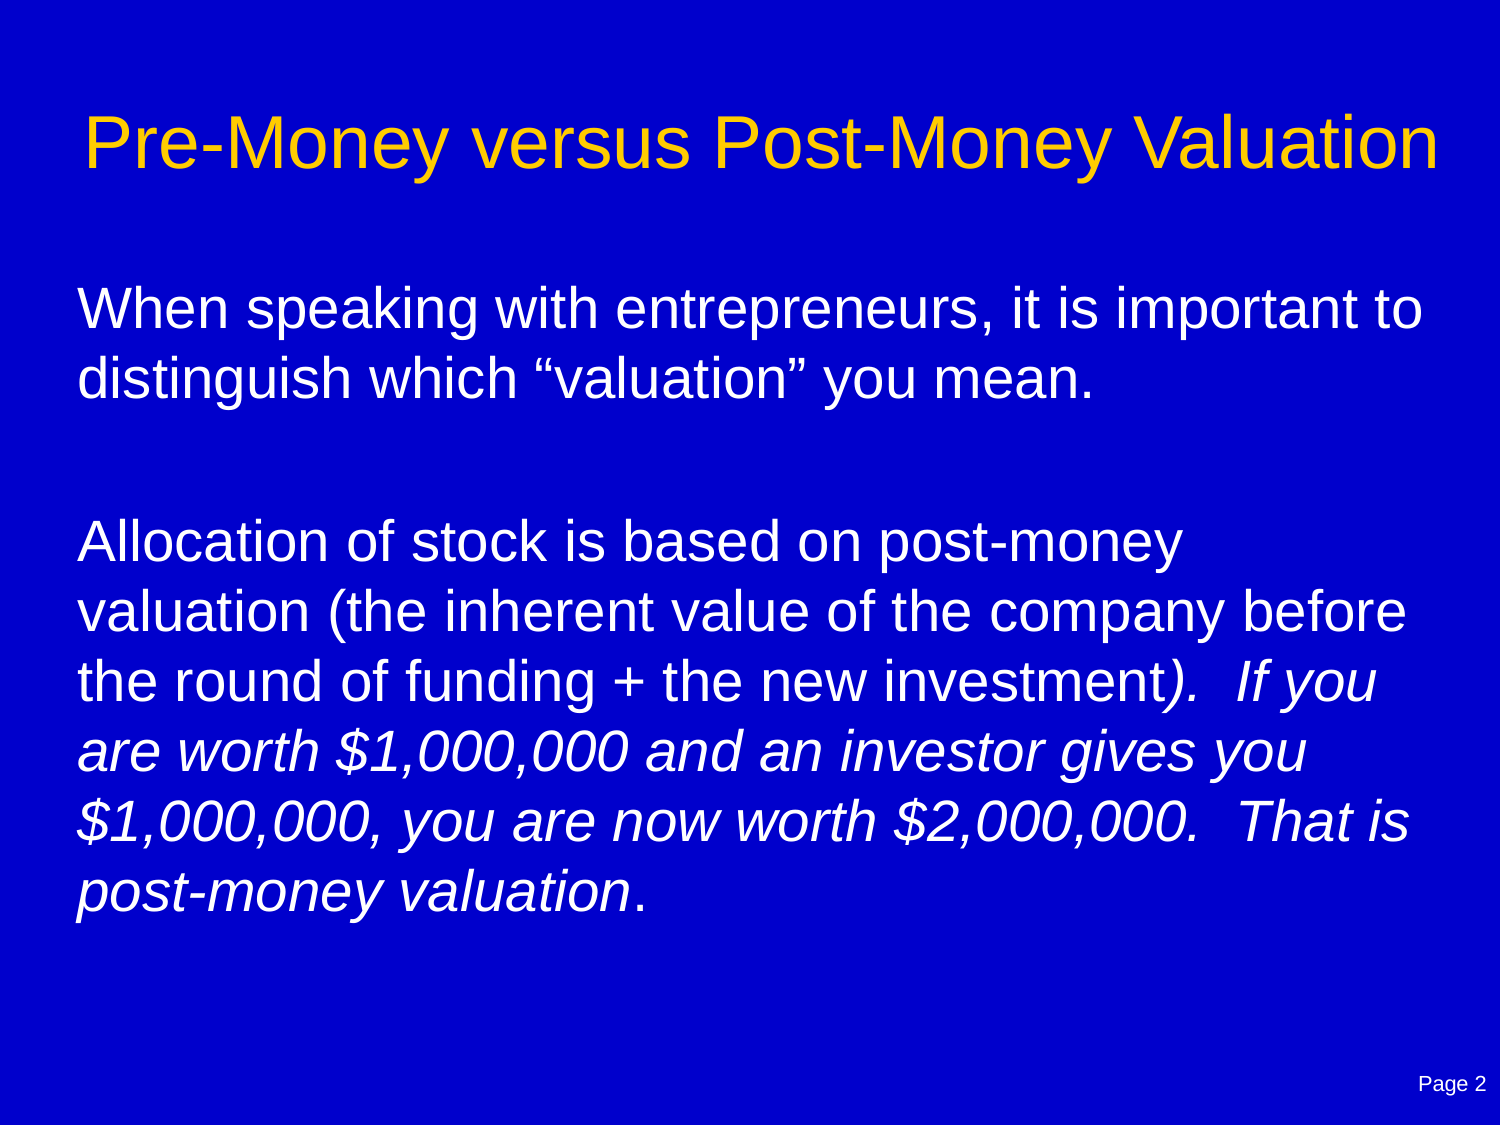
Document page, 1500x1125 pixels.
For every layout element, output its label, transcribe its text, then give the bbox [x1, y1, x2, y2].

title Pre-Money versus Post-Money Valuation [37, 99, 1488, 288]
slide_number Page 2 [1324, 1062, 1500, 1125]
list When speaking with entrepreneurs, it is important to distinguish which “valuation” you mean. Allocation of stock is based on post-money valuation (the inherent value of the company before the round of funding + the new investment). If you are worth $1,000,000 and an investor gives you $1,000,000, you are now worth $2,000,000. That is post-money valuation. [62, 262, 1450, 938]
